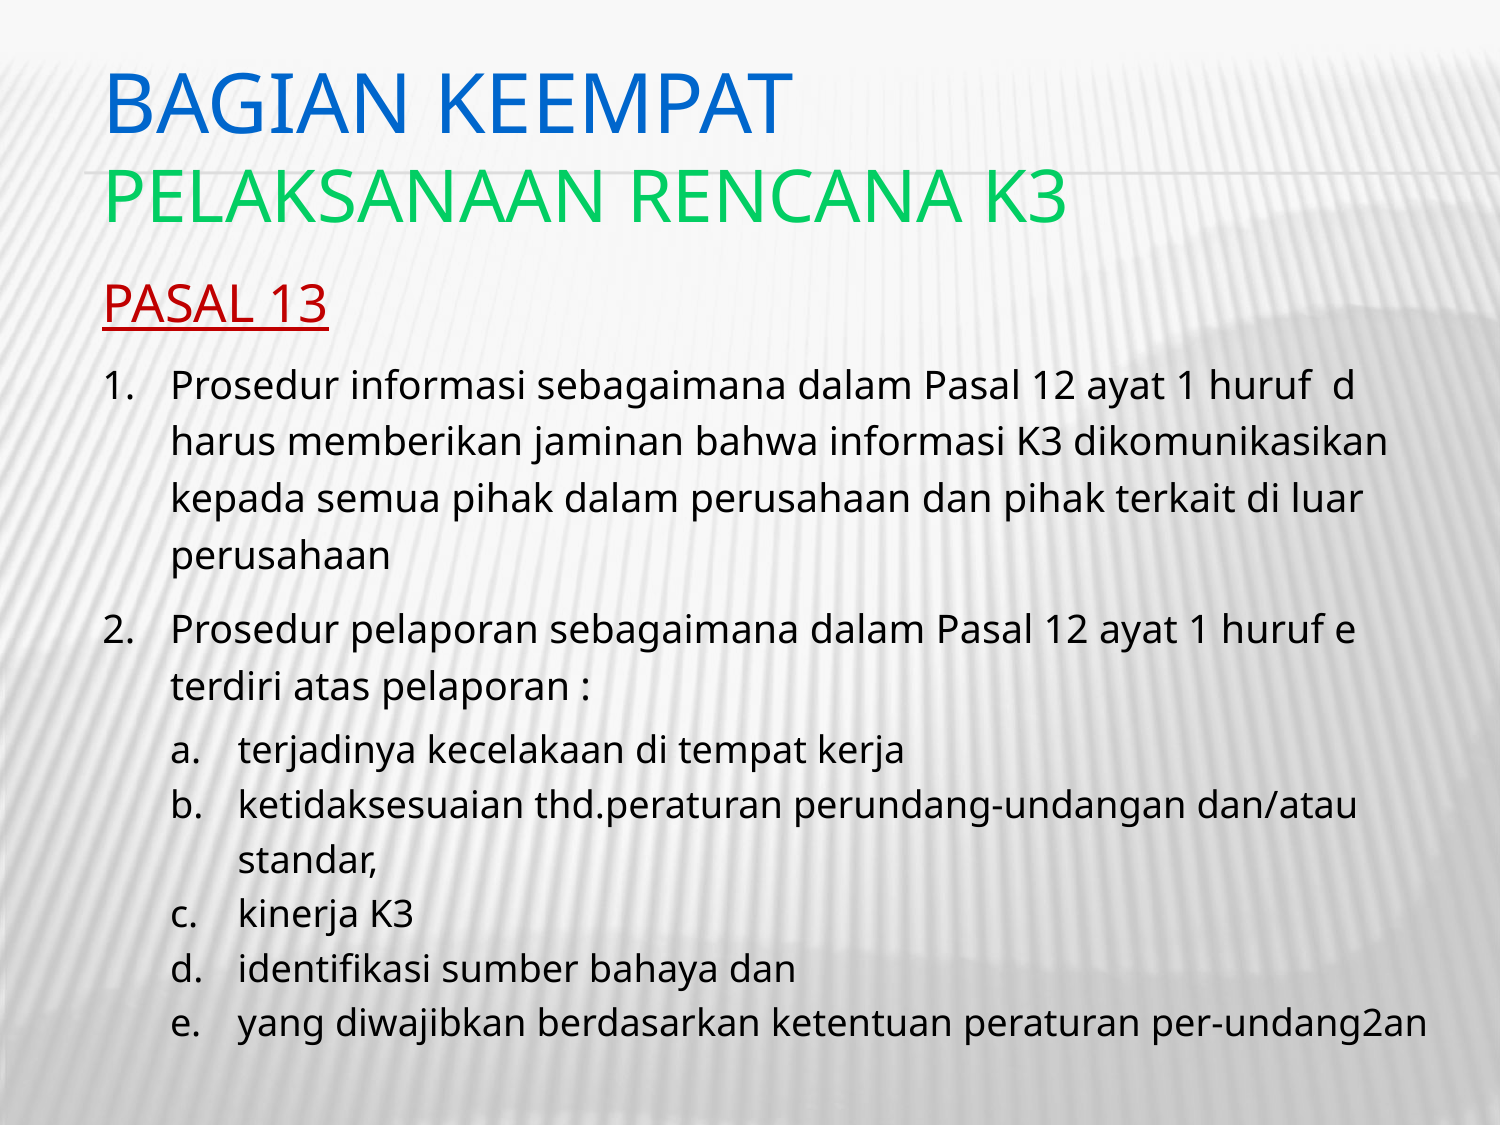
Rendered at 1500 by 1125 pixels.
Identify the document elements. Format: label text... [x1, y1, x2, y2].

list PASAL 13 Prosedur informasi sebagaimana dalam Pasal 12 ayat 1 huruf d harus memberikan jaminan bahwa informasi K3 dikomunikasikan kepada semua pihak dalam perusahaan dan pihak terkait di luar perusahaan Prosedur pelaporan sebagaimana dalam Pasal 12 ayat 1 huruf e terdiri atas pelaporan : terjadinya kecelakaan di tempat kerja ketidaksesuaian thd.peraturan perundang-undangan dan/atau standar, kinerja K3 identifikasi sumber bahaya dan yang diwajibkan berdasarkan ketentuan peraturan per-undang2an [87, 249, 1450, 1088]
text_box BAGIAN KEEMPAT PELAKSANAAN RENCANA K3 [87, 50, 1413, 238]
